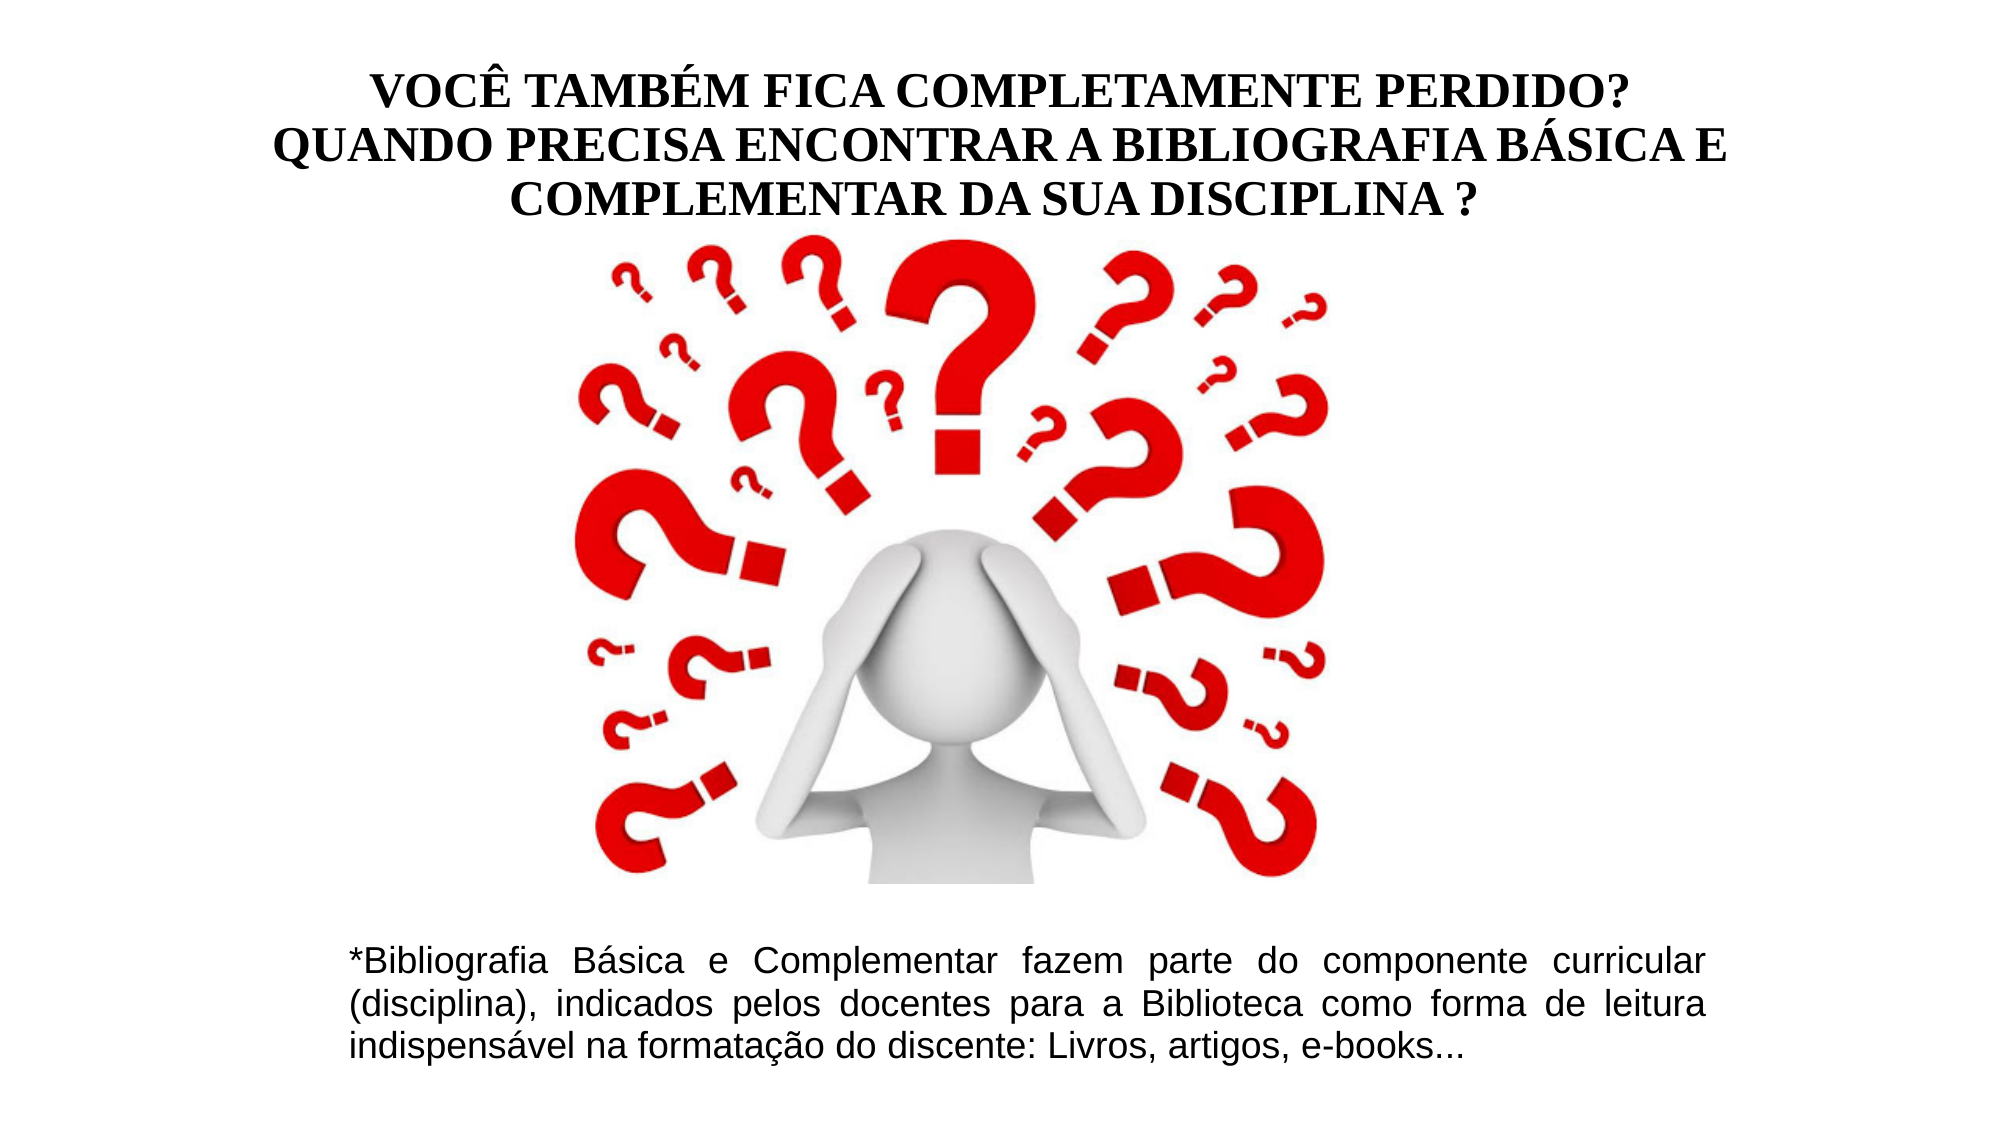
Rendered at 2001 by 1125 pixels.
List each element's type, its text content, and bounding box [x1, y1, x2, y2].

title VOCÊ TAMBÉM FICA COMPLETAMENTE PERDIDO? QUANDO PRECISA ENCONTRAR A BIBLIOGRAFIA BÁSICA E COMPLEMENTAR DA SUA DISCIPLINA ? [138, 0, 1864, 92]
table_header *Bibliografia Básica e Complementar fazem parte do componente curricular (disciplina), indicados pelos docentes para a Biblioteca como forma de leitura indispensável na formatação do discente: Livros, artigos, e-books... [334, 933, 1721, 1074]
picture [555, 215, 1356, 884]
